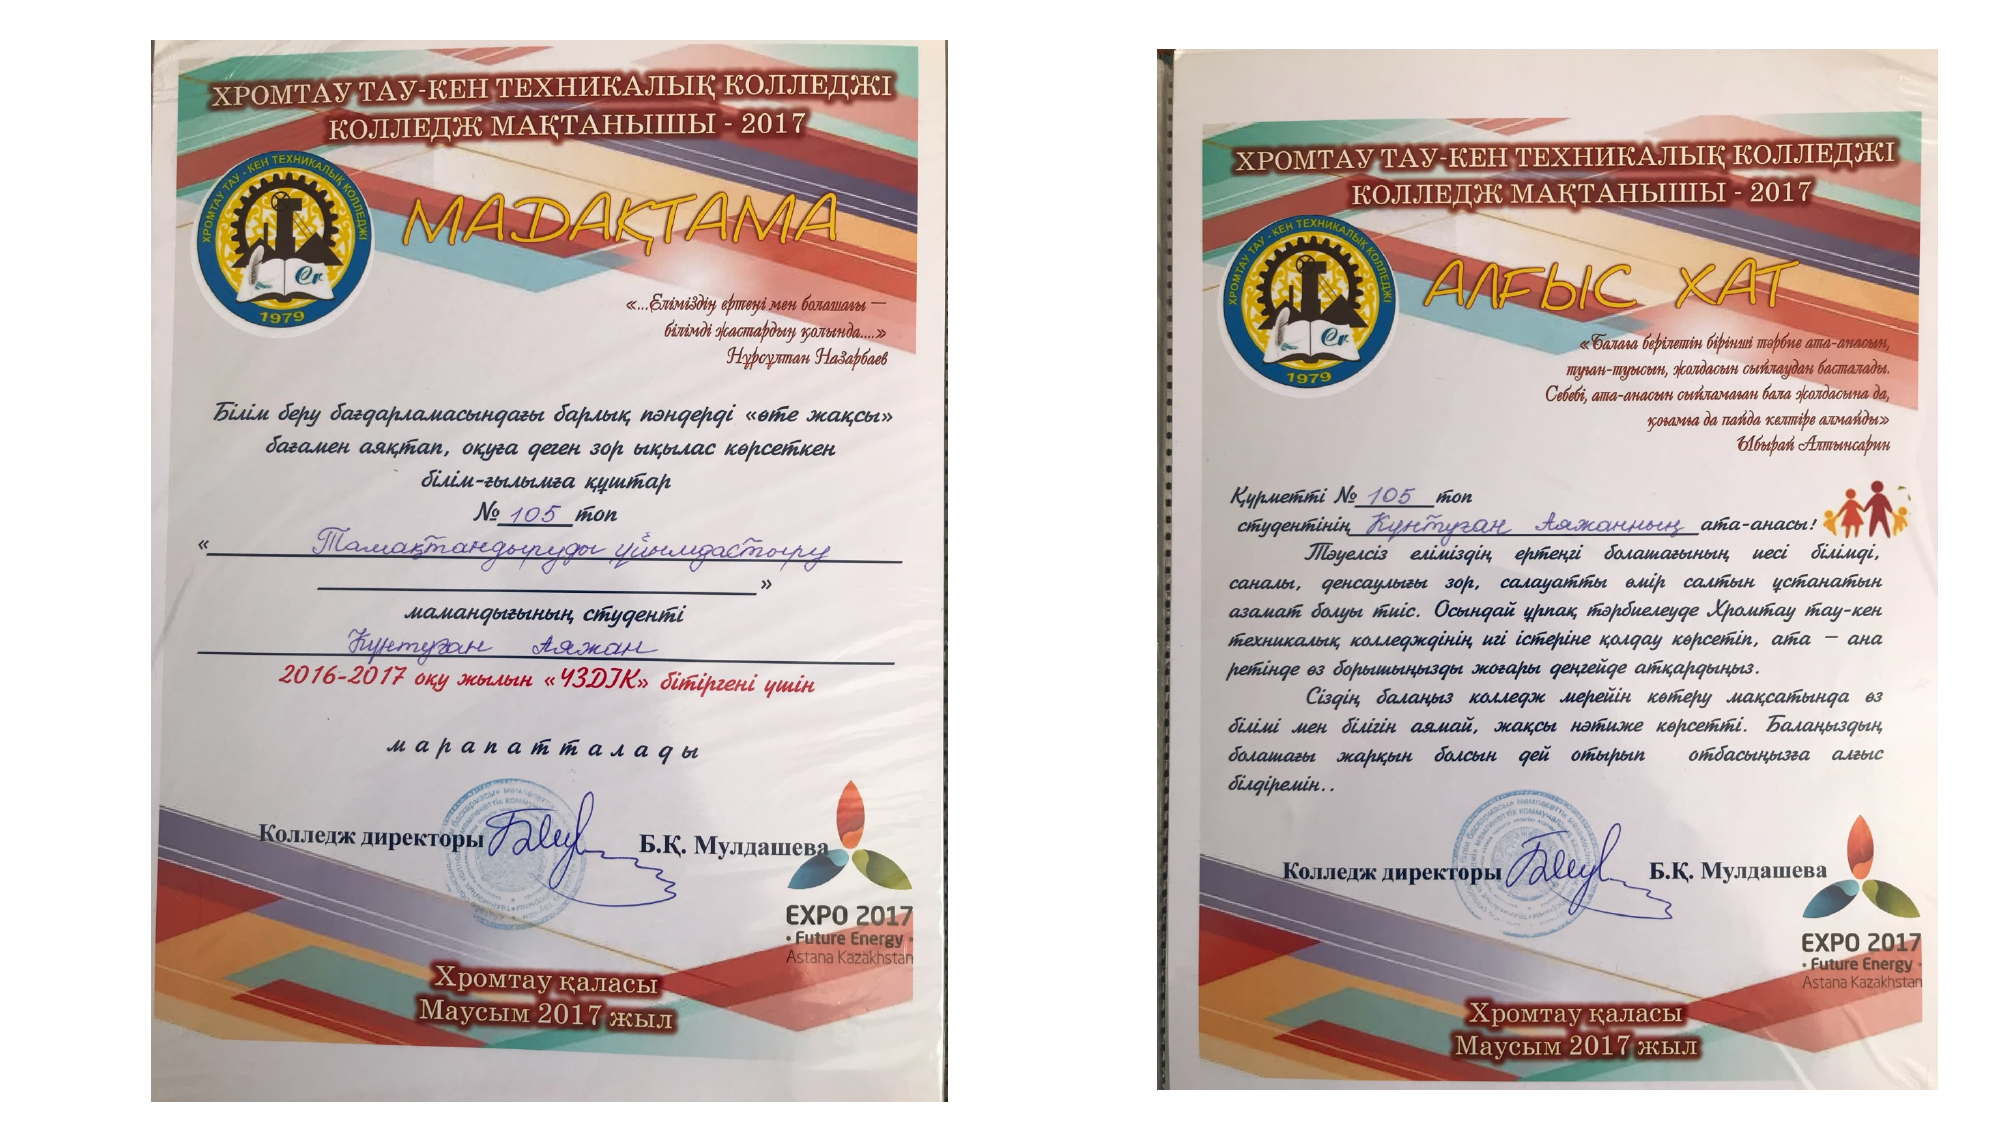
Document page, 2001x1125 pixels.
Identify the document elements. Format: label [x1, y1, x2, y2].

picture [1157, 49, 1938, 1090]
picture [151, 40, 948, 1102]
